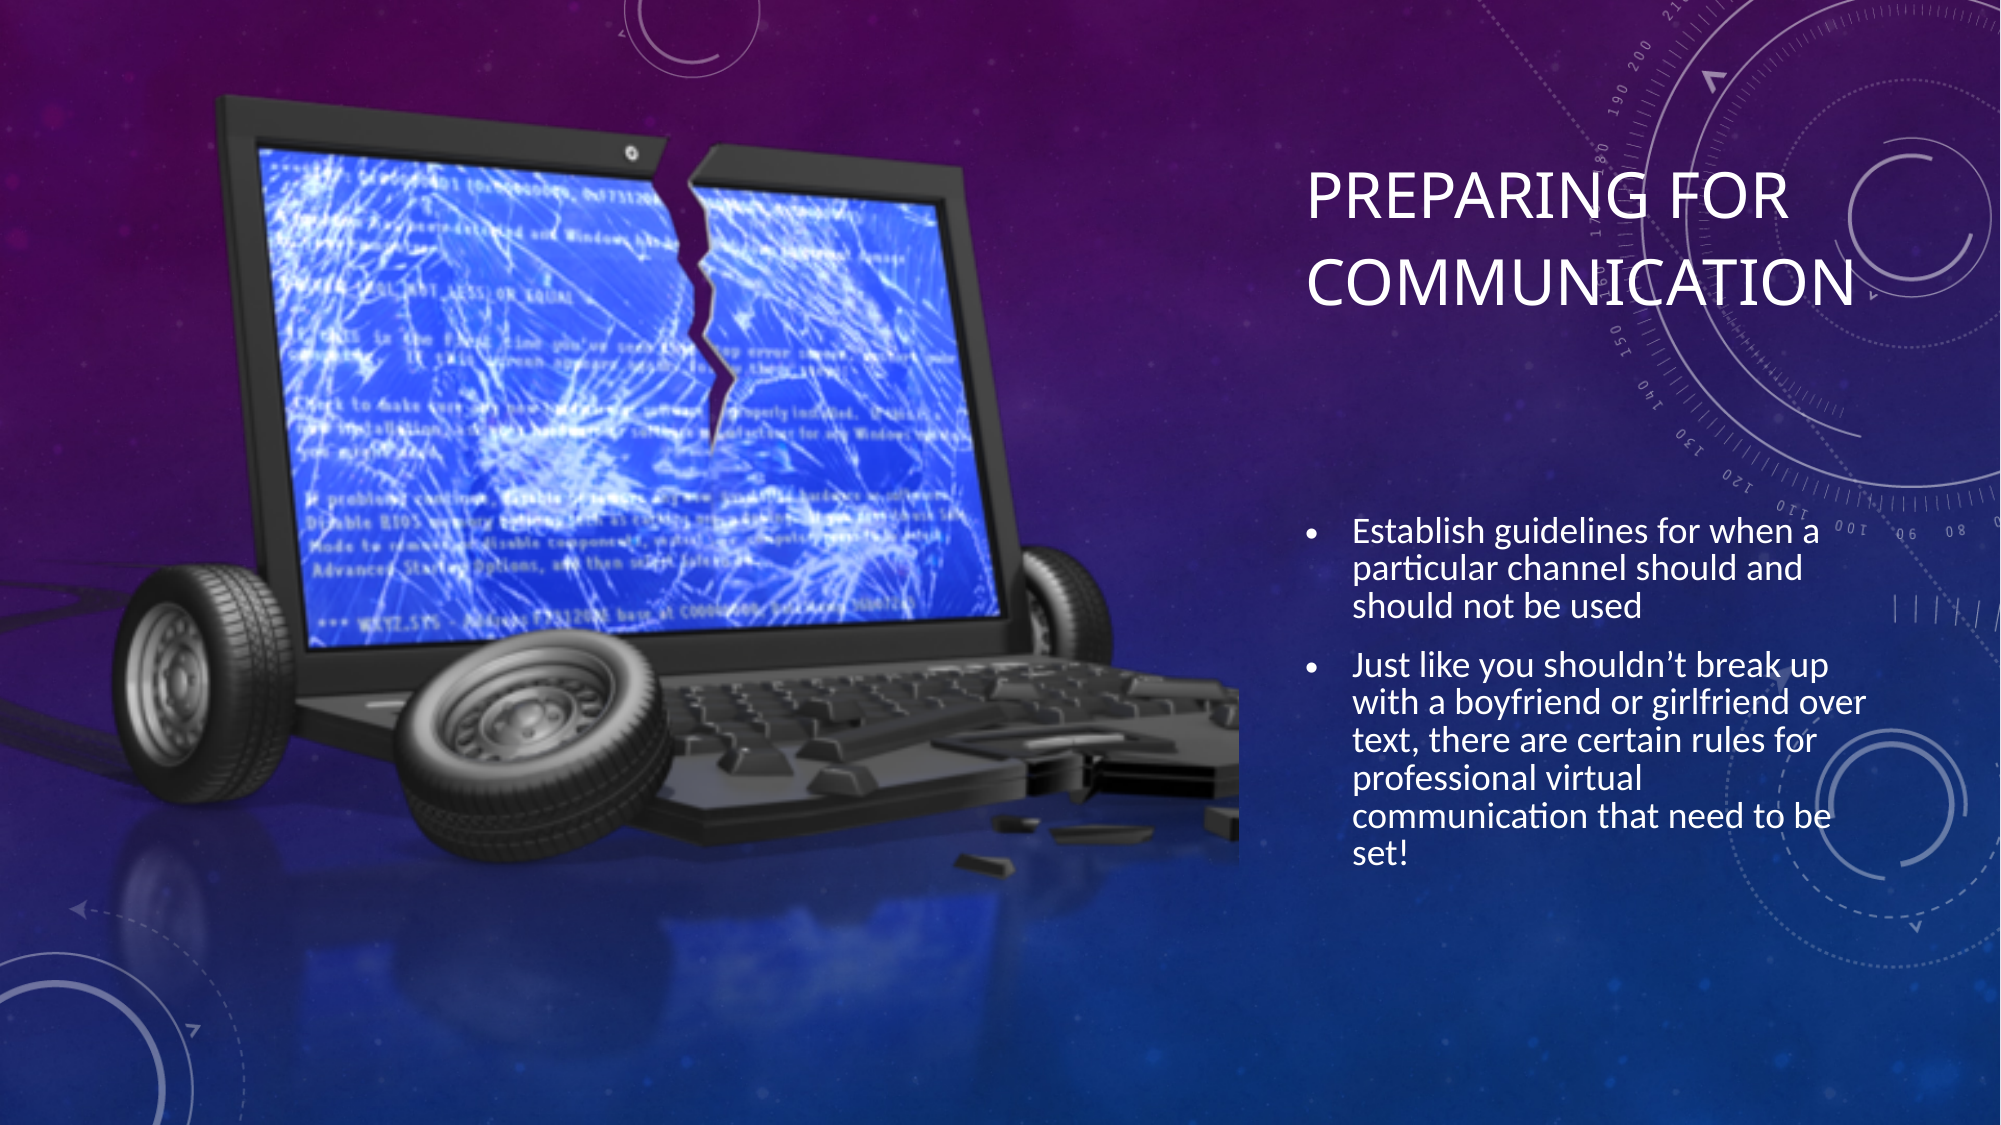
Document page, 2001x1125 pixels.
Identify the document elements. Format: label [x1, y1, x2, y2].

picture [1240, 0, 2001, 1125]
list [0, 0, 1240, 1125]
